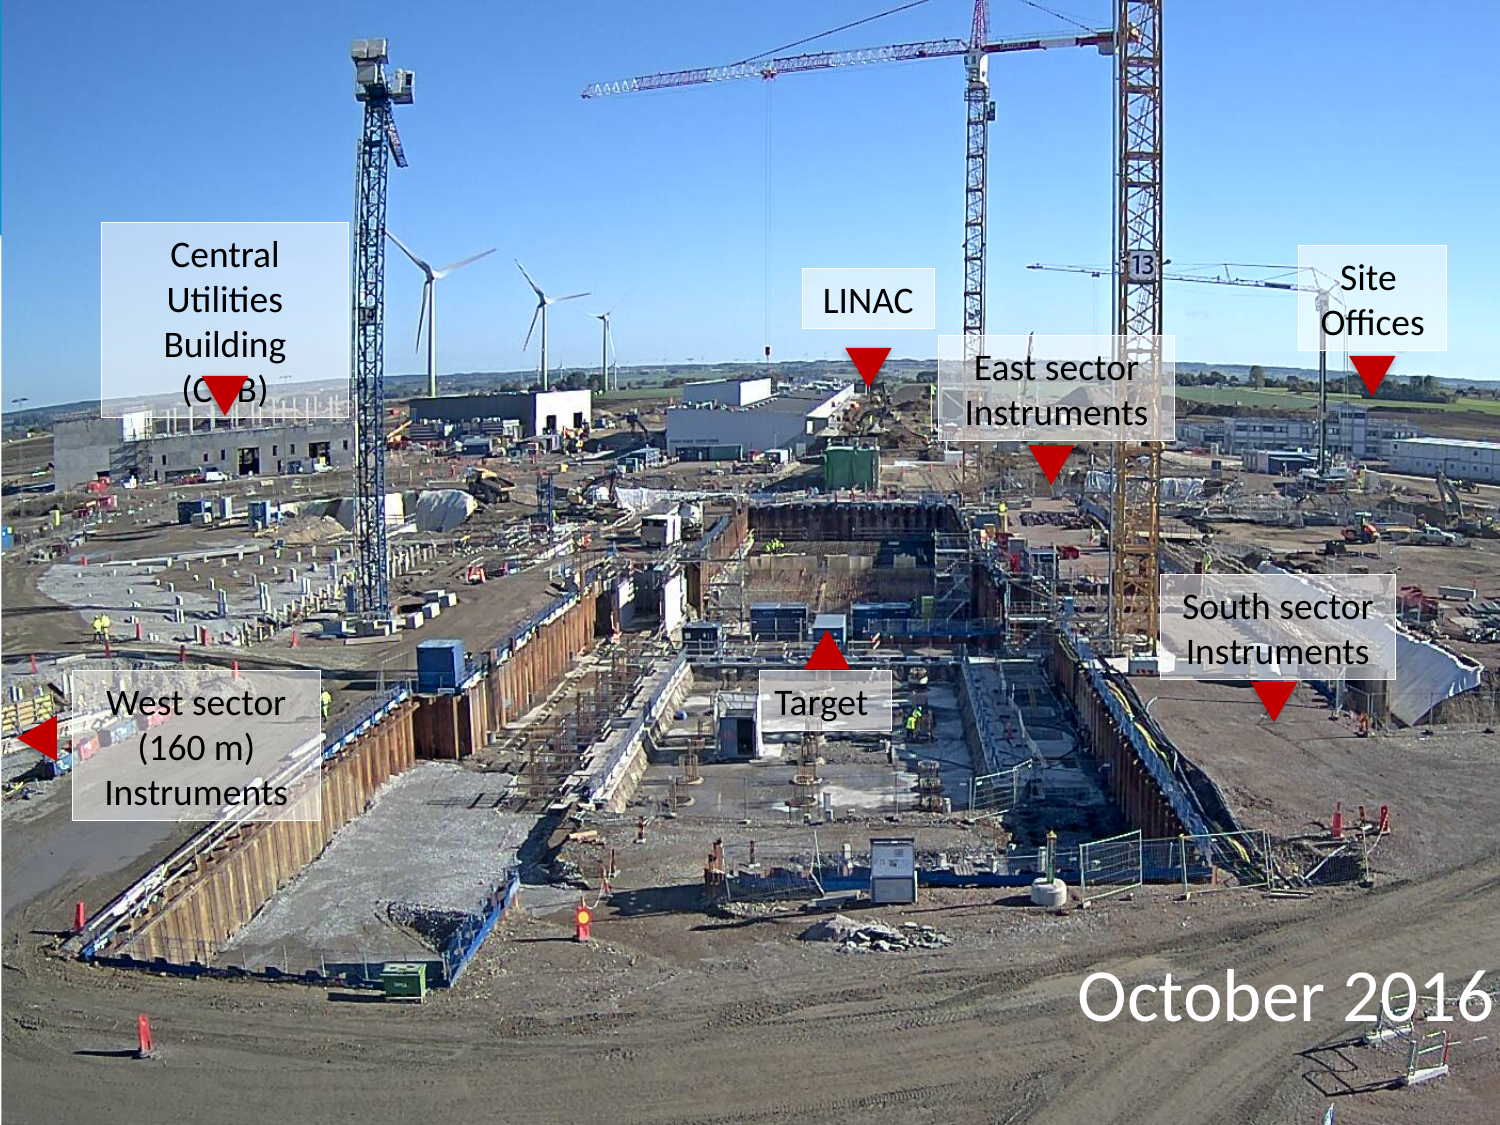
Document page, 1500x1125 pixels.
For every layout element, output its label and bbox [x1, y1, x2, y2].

text_box [938, 335, 1175, 486]
text_box [1159, 574, 1396, 723]
text_box [758, 629, 893, 732]
picture [1, 0, 1500, 1125]
text_box [1298, 245, 1447, 397]
